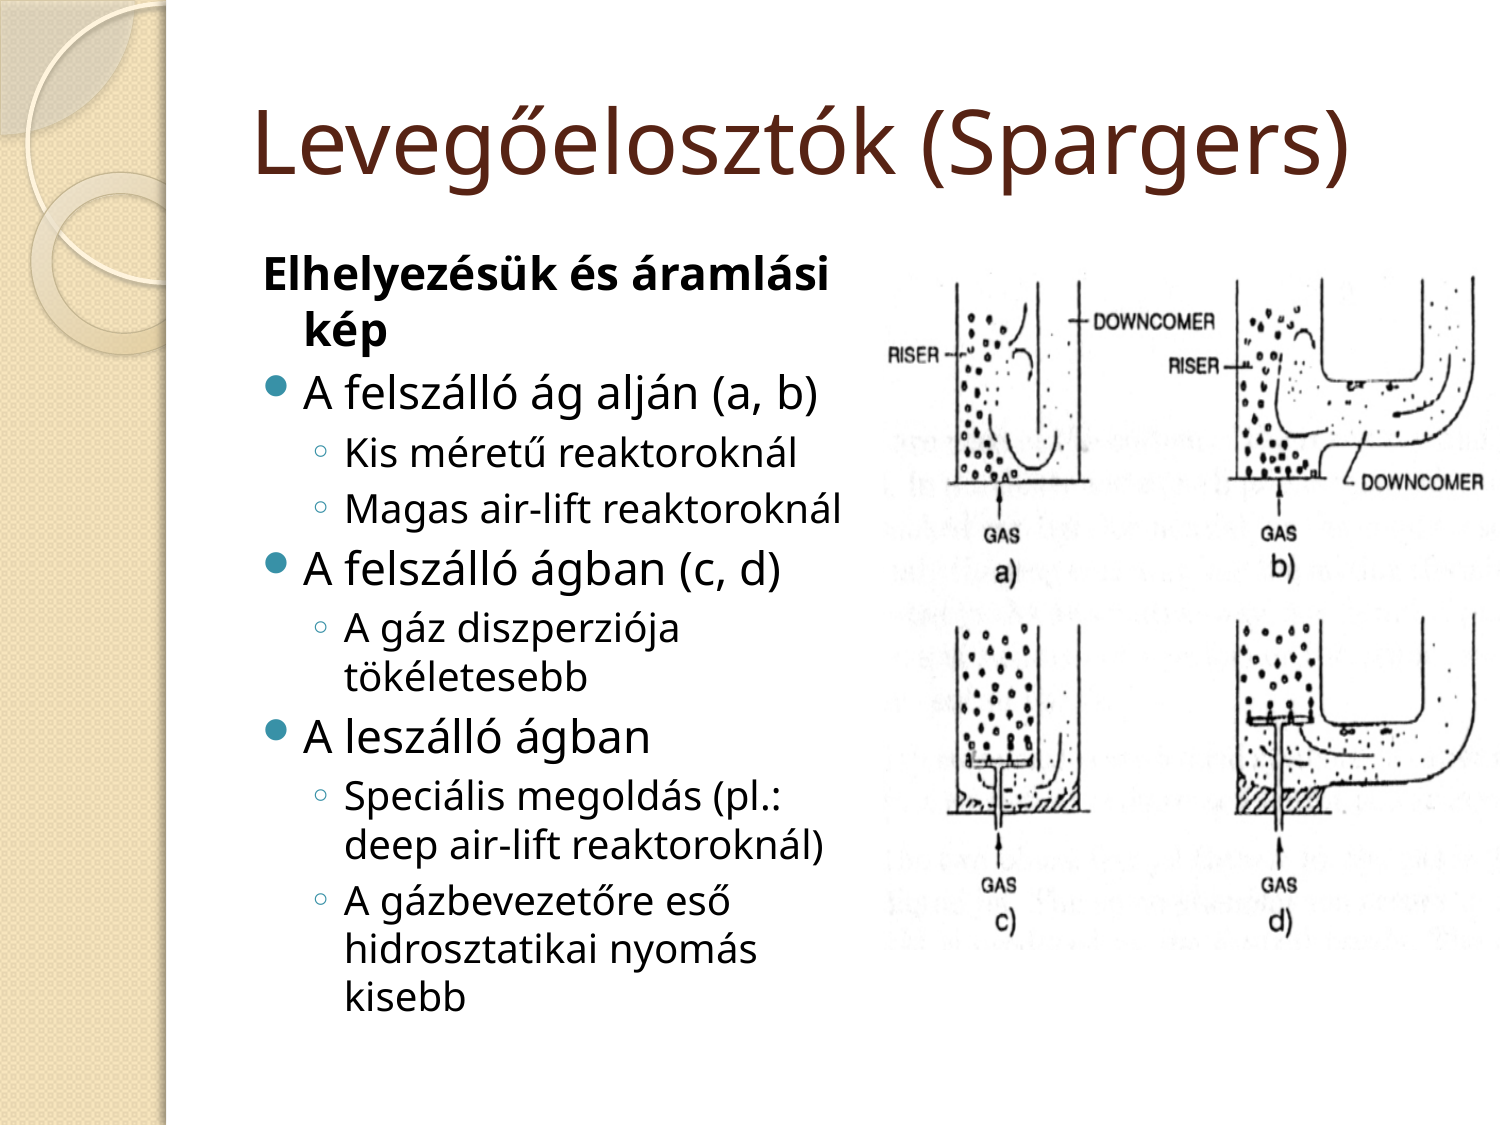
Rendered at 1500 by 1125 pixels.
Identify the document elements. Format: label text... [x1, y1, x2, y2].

picture [883, 266, 1500, 950]
list Elhelyezésük és áramlási kép A felszálló ág alján (a, b) Kis méretű reaktoroknál Magas air-lift reaktoroknál A felszálló ágban (c, d) A gáz diszperziója tökéletesebb A leszálló ágban Speciális megoldás (pl.: deep air-lift reaktoroknál) A gázbevezetőre eső hidrosztatikai nyomás kisebb [235, 237, 892, 1035]
title Levegőelosztók (Spargers) [235, 45, 1466, 233]
